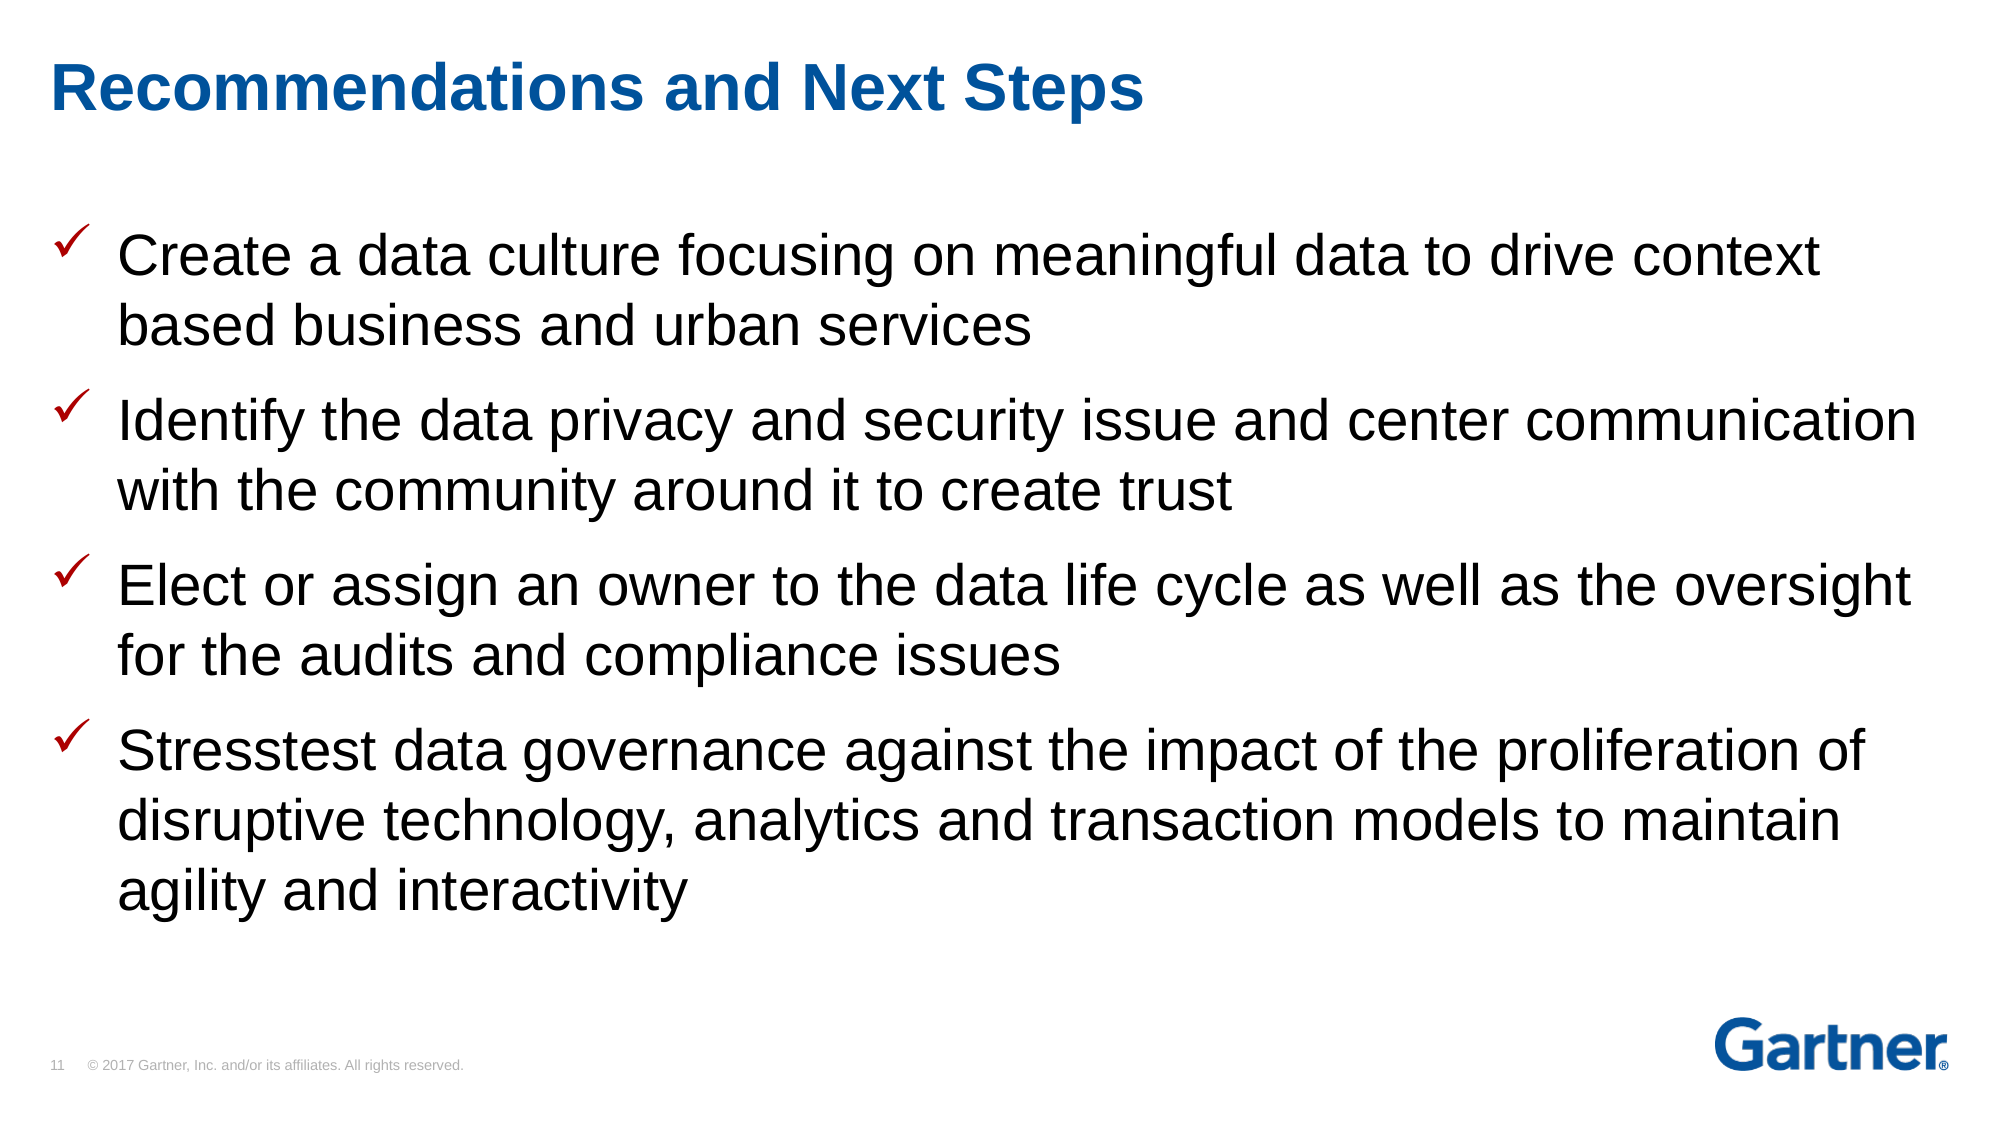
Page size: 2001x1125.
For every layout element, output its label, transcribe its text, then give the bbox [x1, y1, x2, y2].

list Create a data culture focusing on meaningful data to drive context based business and urban services Identify the data privacy and security issue and center communication with the community around it to create trust Elect or assign an owner to the data life cycle as well as the oversight for the audits and compliance issues Stresstest data governance against the impact of the proliferation of disruptive technology, analytics and transaction models to maintain agility and interactivity [50, 217, 1949, 965]
title Recommendations and Next Steps [49, 37, 1950, 126]
picture [1715, 1017, 1949, 1071]
